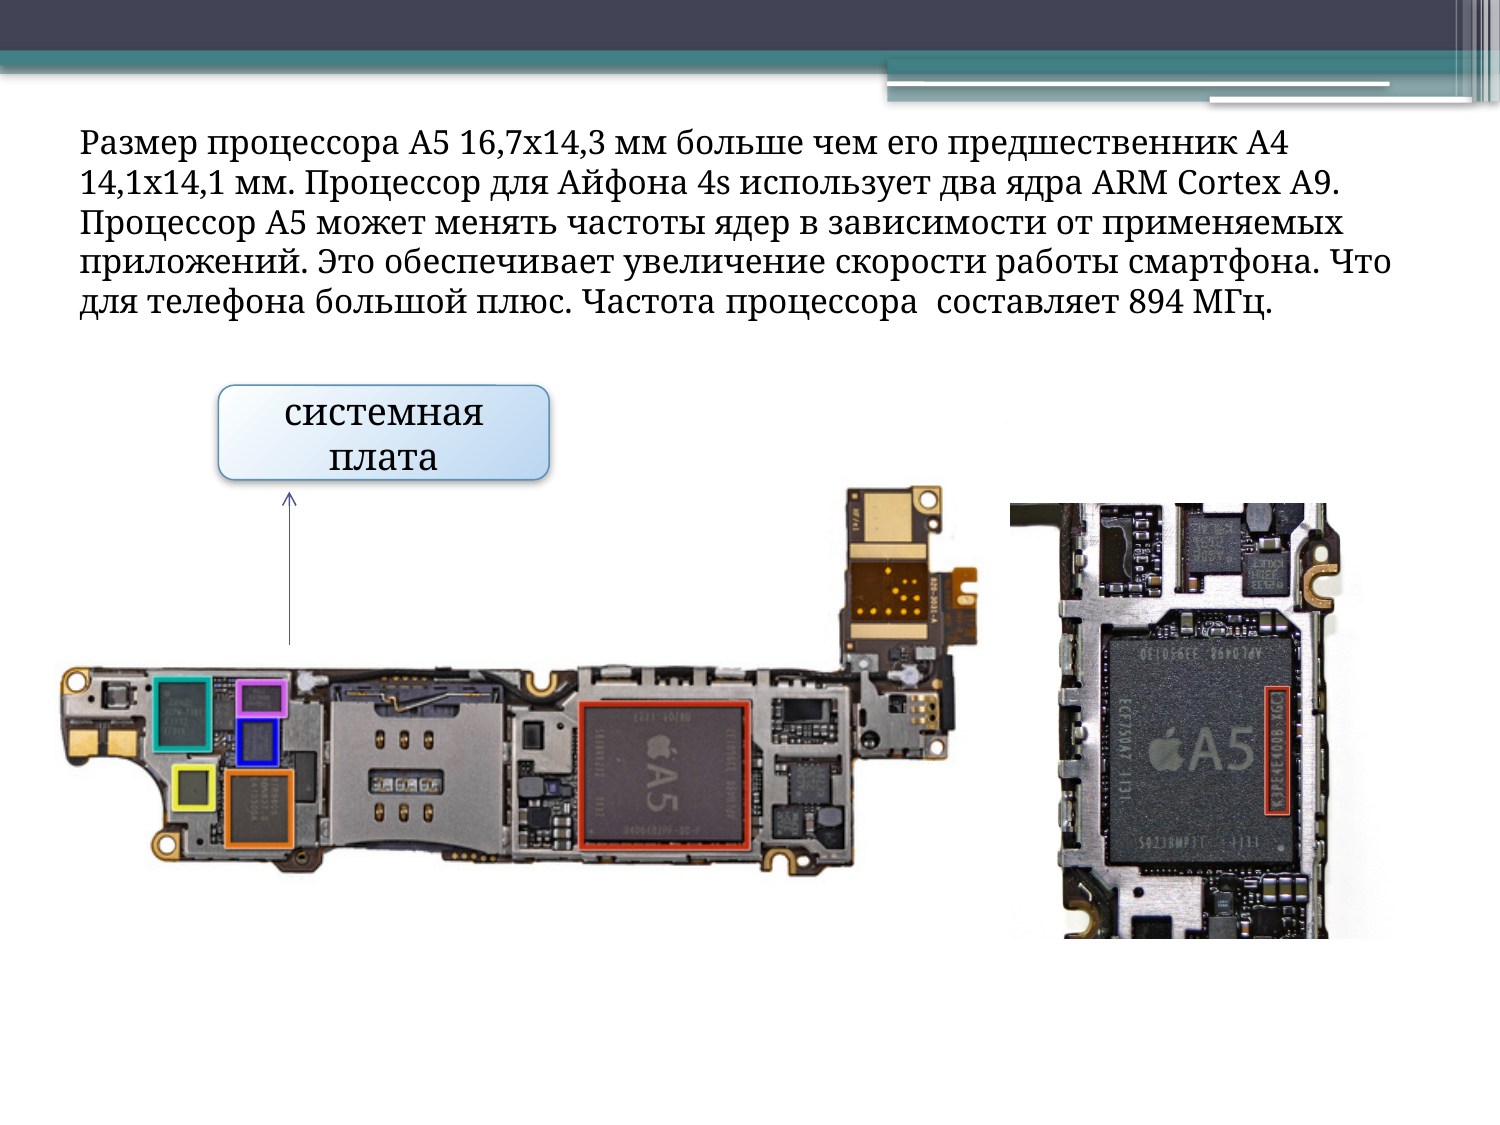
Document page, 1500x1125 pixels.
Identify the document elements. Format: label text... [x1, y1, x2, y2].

text_box Размер процессора A5 16,7х14,3 мм больше чем его предшественник A4 14,1х14,1 мм. Процессор для Айфона 4s использует два ядра ARM Cortex A9. Процессор A5 может менять частоты ядер в зависимости от применяемых приложений. Это обеспечивает увеличение скорости работы смартфона. Что для телефона большой плюс. Частота процессора составляет 894 МГц. [64, 113, 1436, 373]
picture [40, 373, 1477, 1101]
